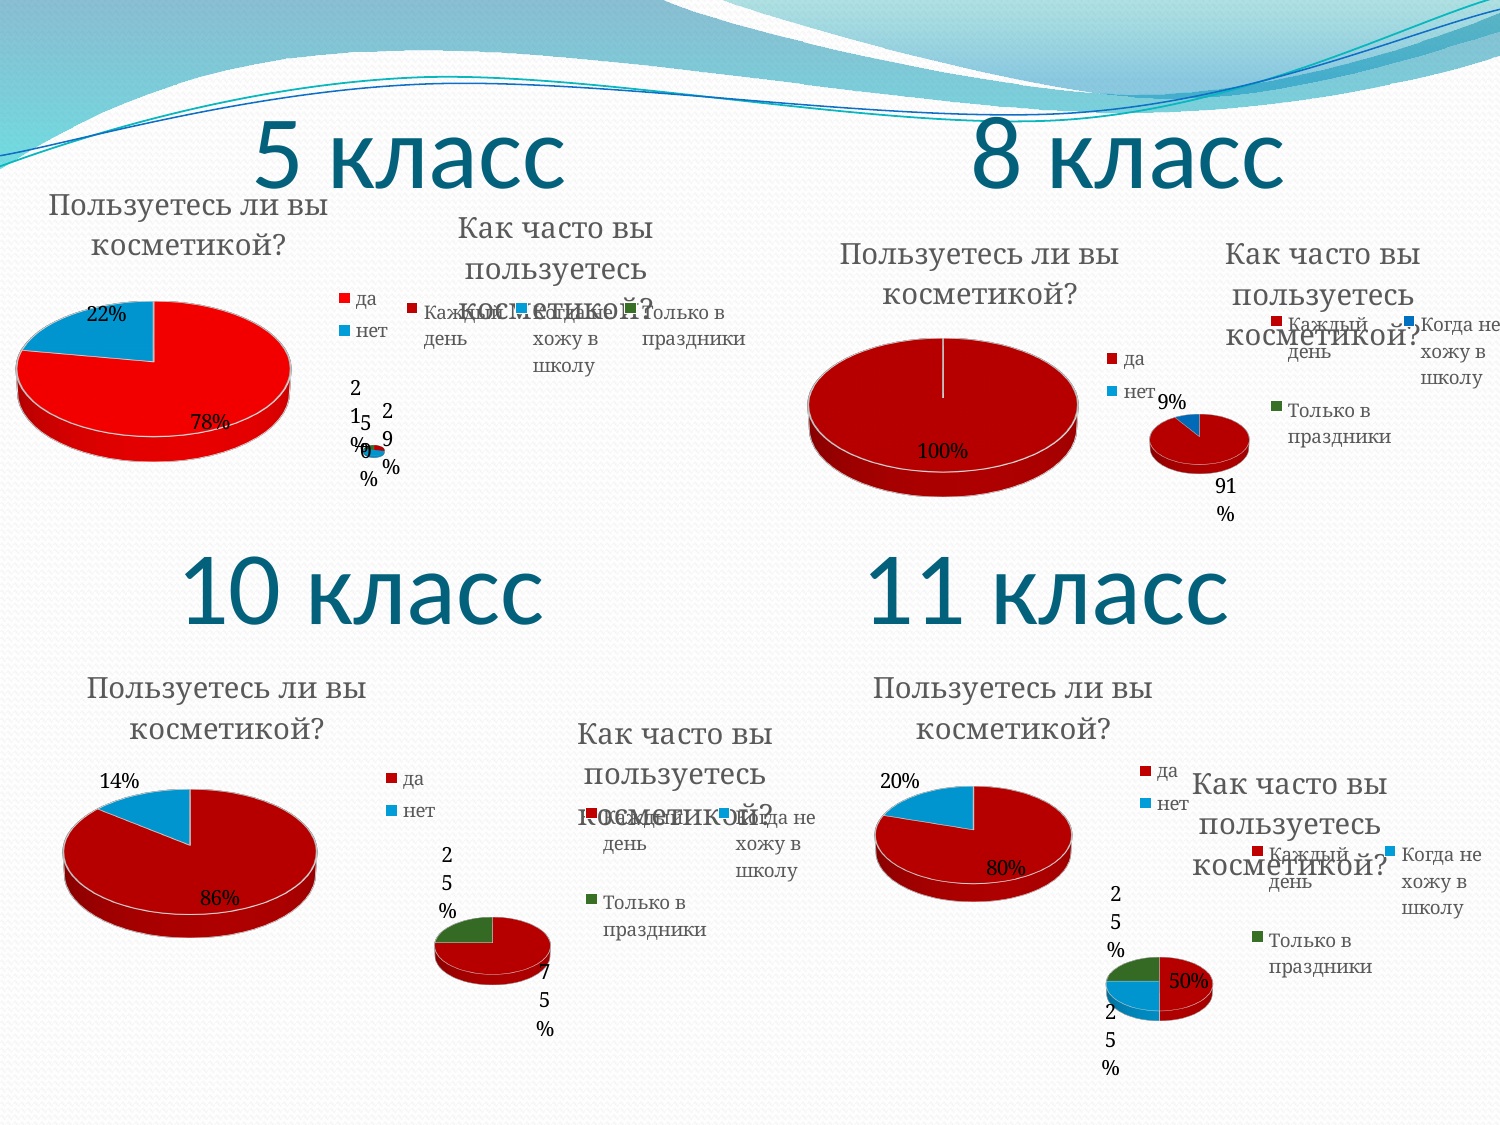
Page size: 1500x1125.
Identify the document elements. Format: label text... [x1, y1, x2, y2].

text_box 11 класс [809, 550, 1282, 646]
text_box 5 класс [172, 20, 646, 176]
chart [408, 703, 835, 1043]
chart [1127, 209, 1500, 553]
text_box 8 класс [891, 20, 1365, 201]
chart [784, 209, 1120, 541]
chart [347, 184, 765, 494]
chart [1080, 739, 1500, 1083]
chart [818, 644, 1209, 930]
chart [0, 644, 456, 944]
title 10 класс [123, 478, 597, 646]
chart [0, 160, 408, 469]
